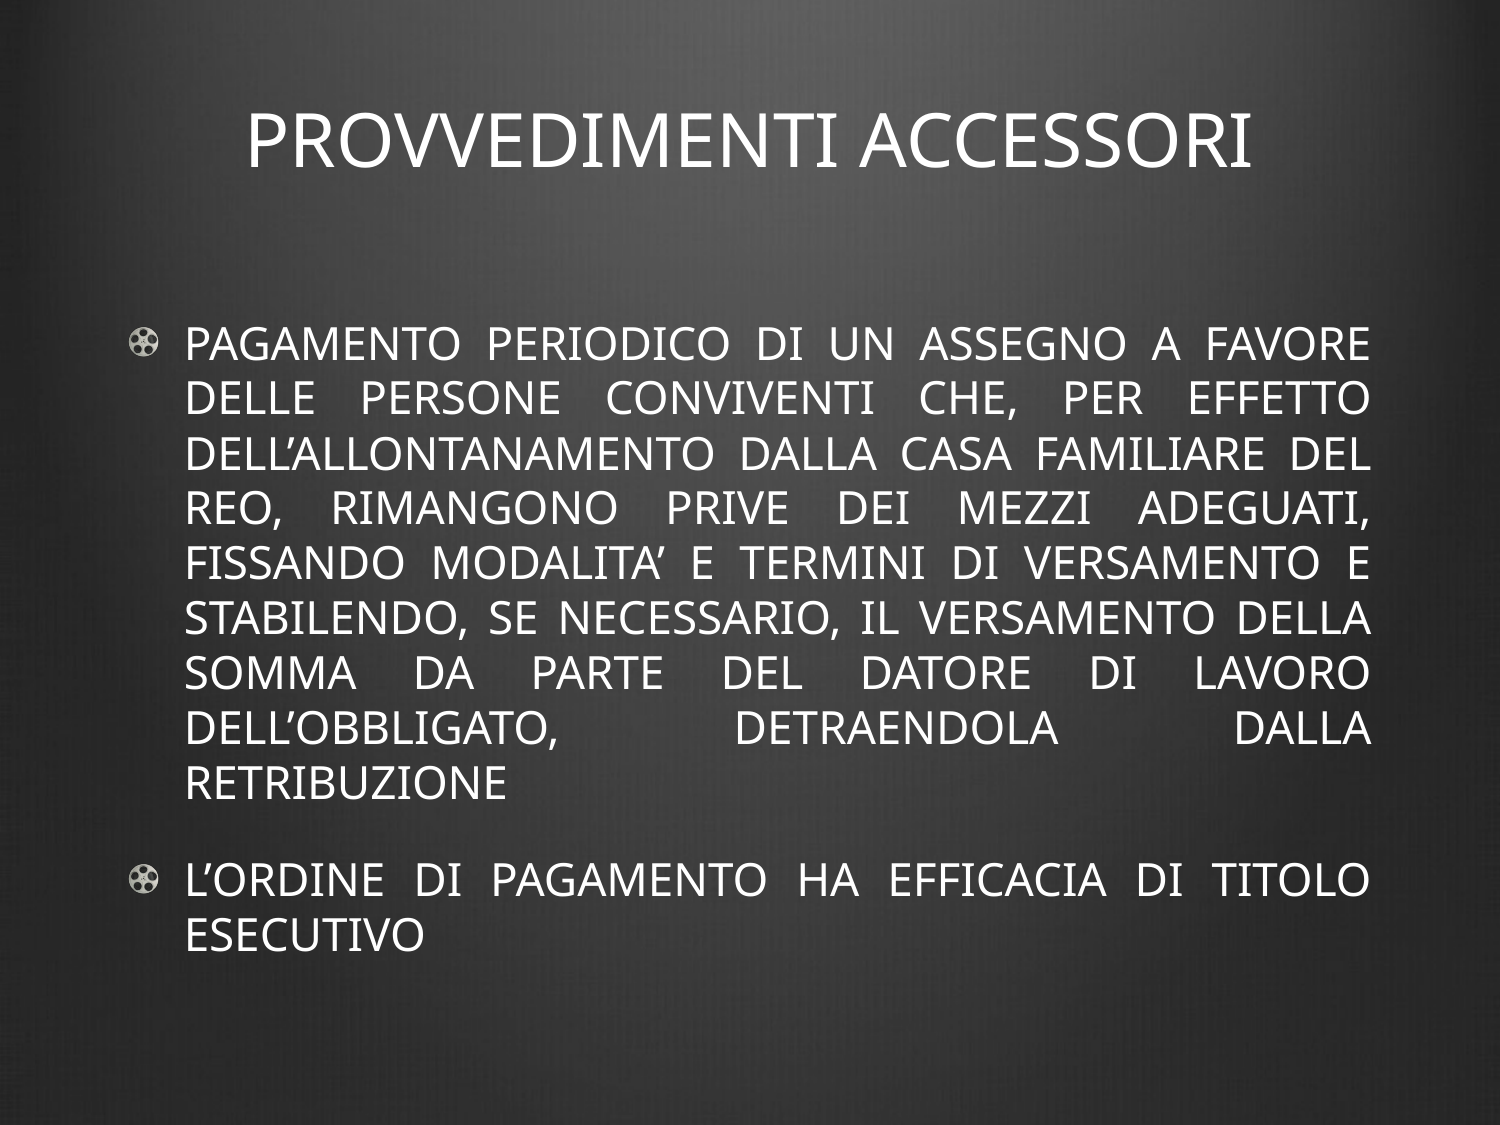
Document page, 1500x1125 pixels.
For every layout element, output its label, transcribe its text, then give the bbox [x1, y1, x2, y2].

picture [127, 862, 160, 895]
picture [127, 325, 160, 358]
title PROVVEDIMENTI ACCESSORI [112, 19, 1388, 255]
list PAGAMENTO PERIODICO DI UN ASSEGNO A FAVORE DELLE PERSONE CONVIVENTI CHE, PER EFFETTO DELL’ALLONTANAMENTO DALLA CASA FAMILIARE DEL REO, RIMANGONO PRIVE DEI MEZZI ADEGUATI, FISSANDO MODALITA’ E TERMINI DI VERSAMENTO E STABILENDO, SE NECESSARIO, IL VERSAMENTO DELLA SOMMA DA PARTE DEL DATORE DI LAVORO DELL’OBBLIGATO, DETRAENDOLA DALLA RETRIBUZIONE L’ORDINE DI PAGAMENTO HA EFFICACIA DI TITOLO ESECUTIVO [112, 306, 1388, 1005]
